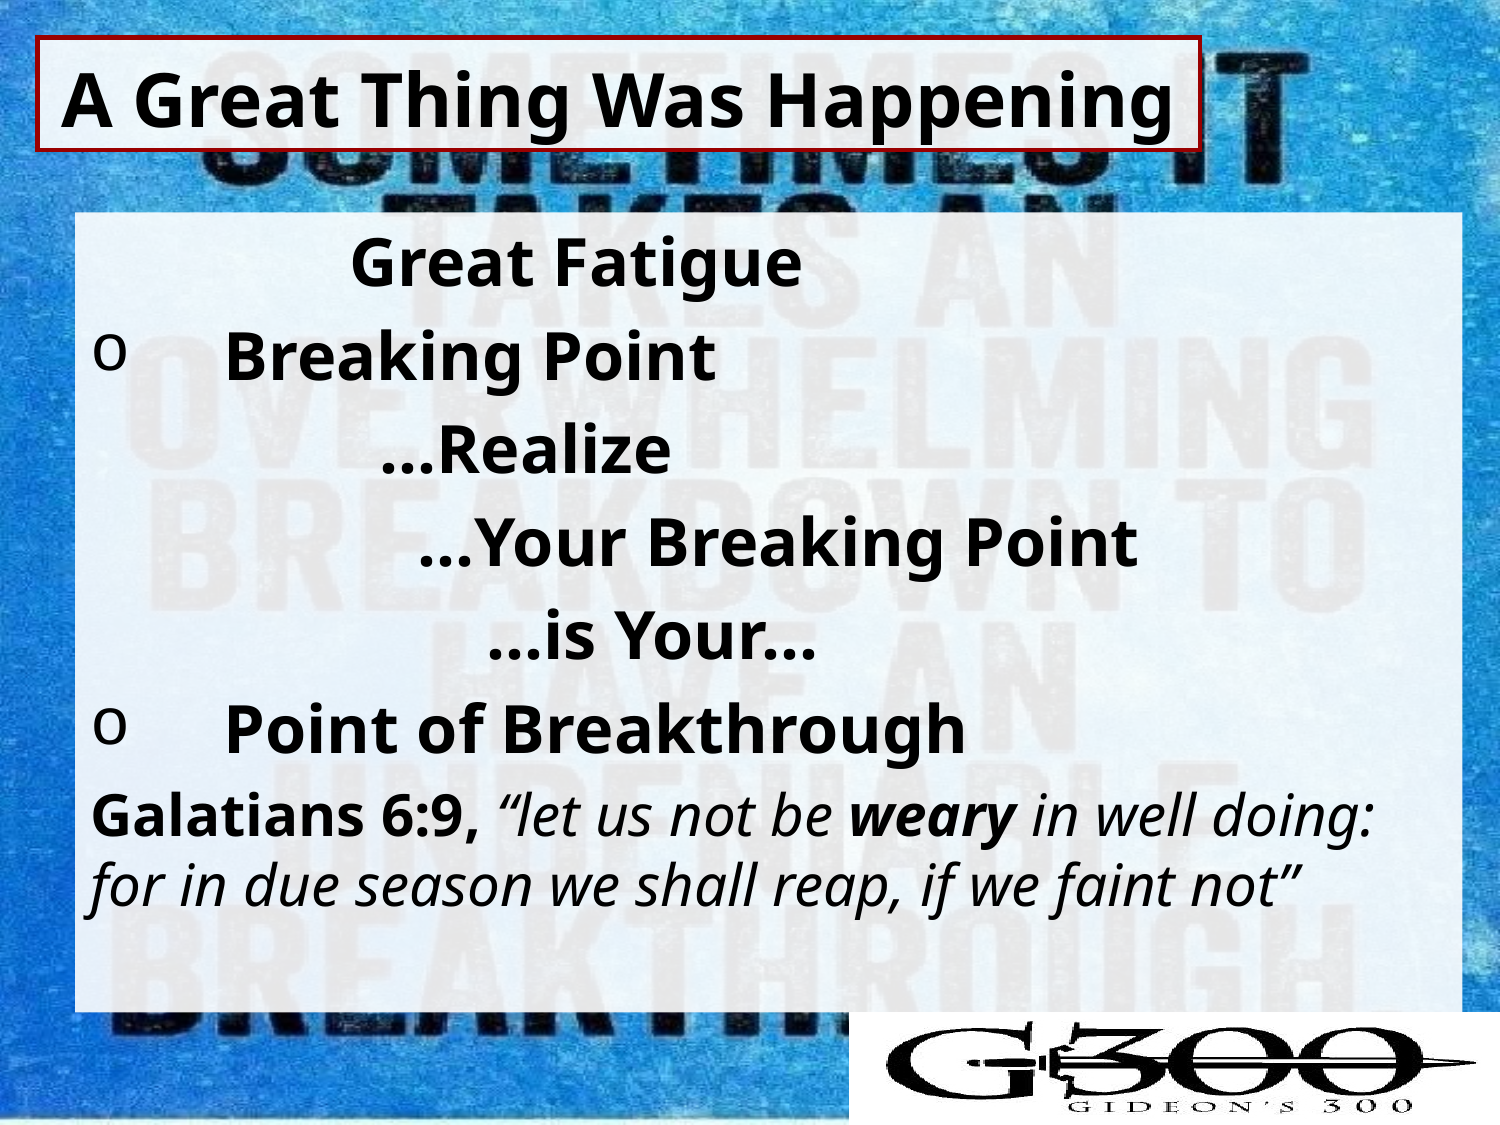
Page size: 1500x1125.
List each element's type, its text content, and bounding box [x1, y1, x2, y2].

picture [0, 0, 1500, 1125]
title A Great Thing Was Happening [37, 37, 1201, 151]
list Great Fatigue Breaking Point …Realize …Your Breaking Point …is Your… Point of Breakthrough Galatians 6:9, “let us not be weary in well doing: for in due season we shall reap, if we faint not” [74, 212, 1463, 1013]
